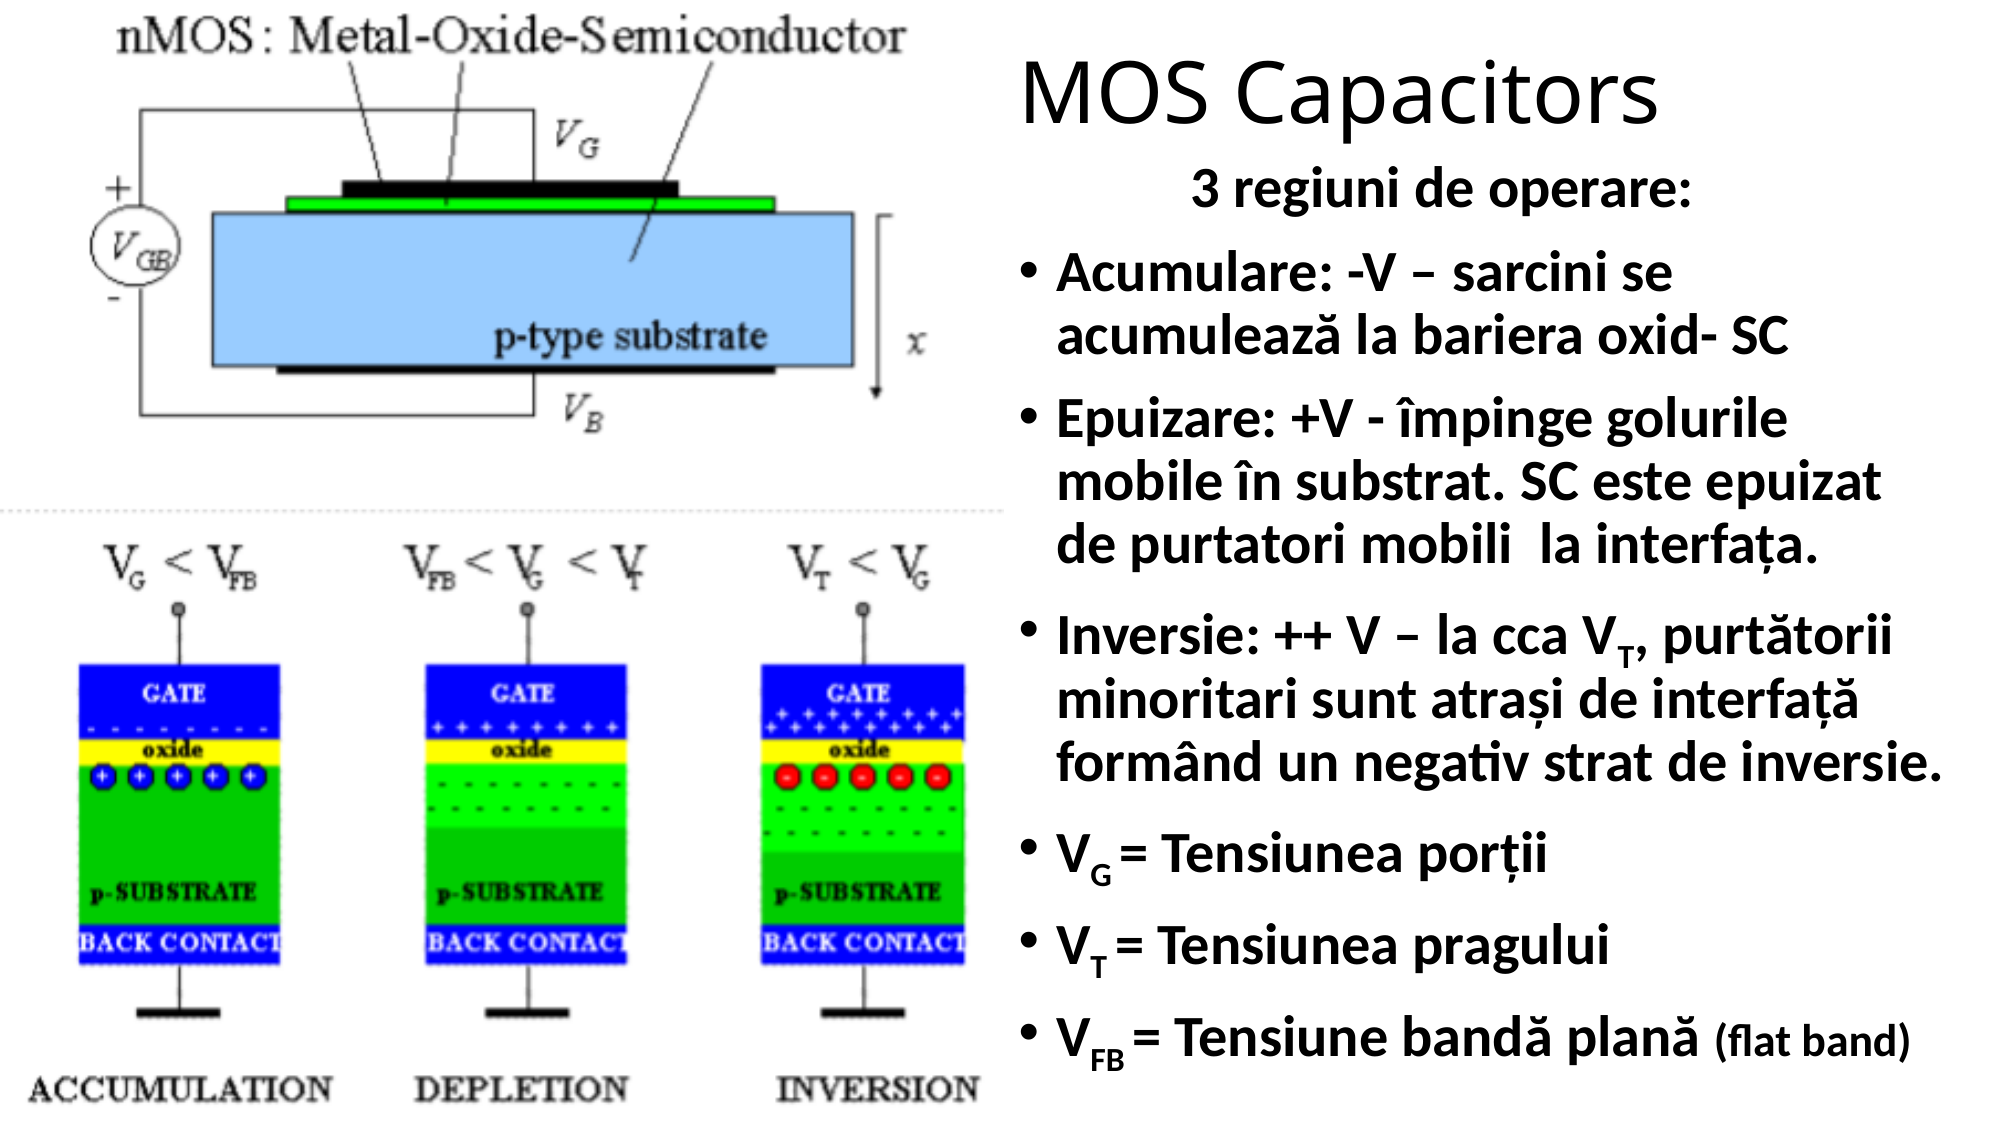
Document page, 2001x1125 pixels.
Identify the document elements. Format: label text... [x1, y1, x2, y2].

list 3 regiuni de operare: Acumulare: -V – sarcini se acumulează la bariera oxid- SC Epuizare: +V - împinge golurile mobile în substrat. SC este epuizat de purtatori mobili la interfața. Inversie: ++ V – la cca VT, purtătorii minoritari sunt atrași de interfață formând un negativ strat de inversie. VG = Tensiunea porții VT = Tensiunea pragului VFB = Tensiune bandă plană (flat band) [1004, 149, 1965, 1125]
title MOS Capacitors [1004, 41, 1863, 149]
picture [0, 0, 1004, 1125]
